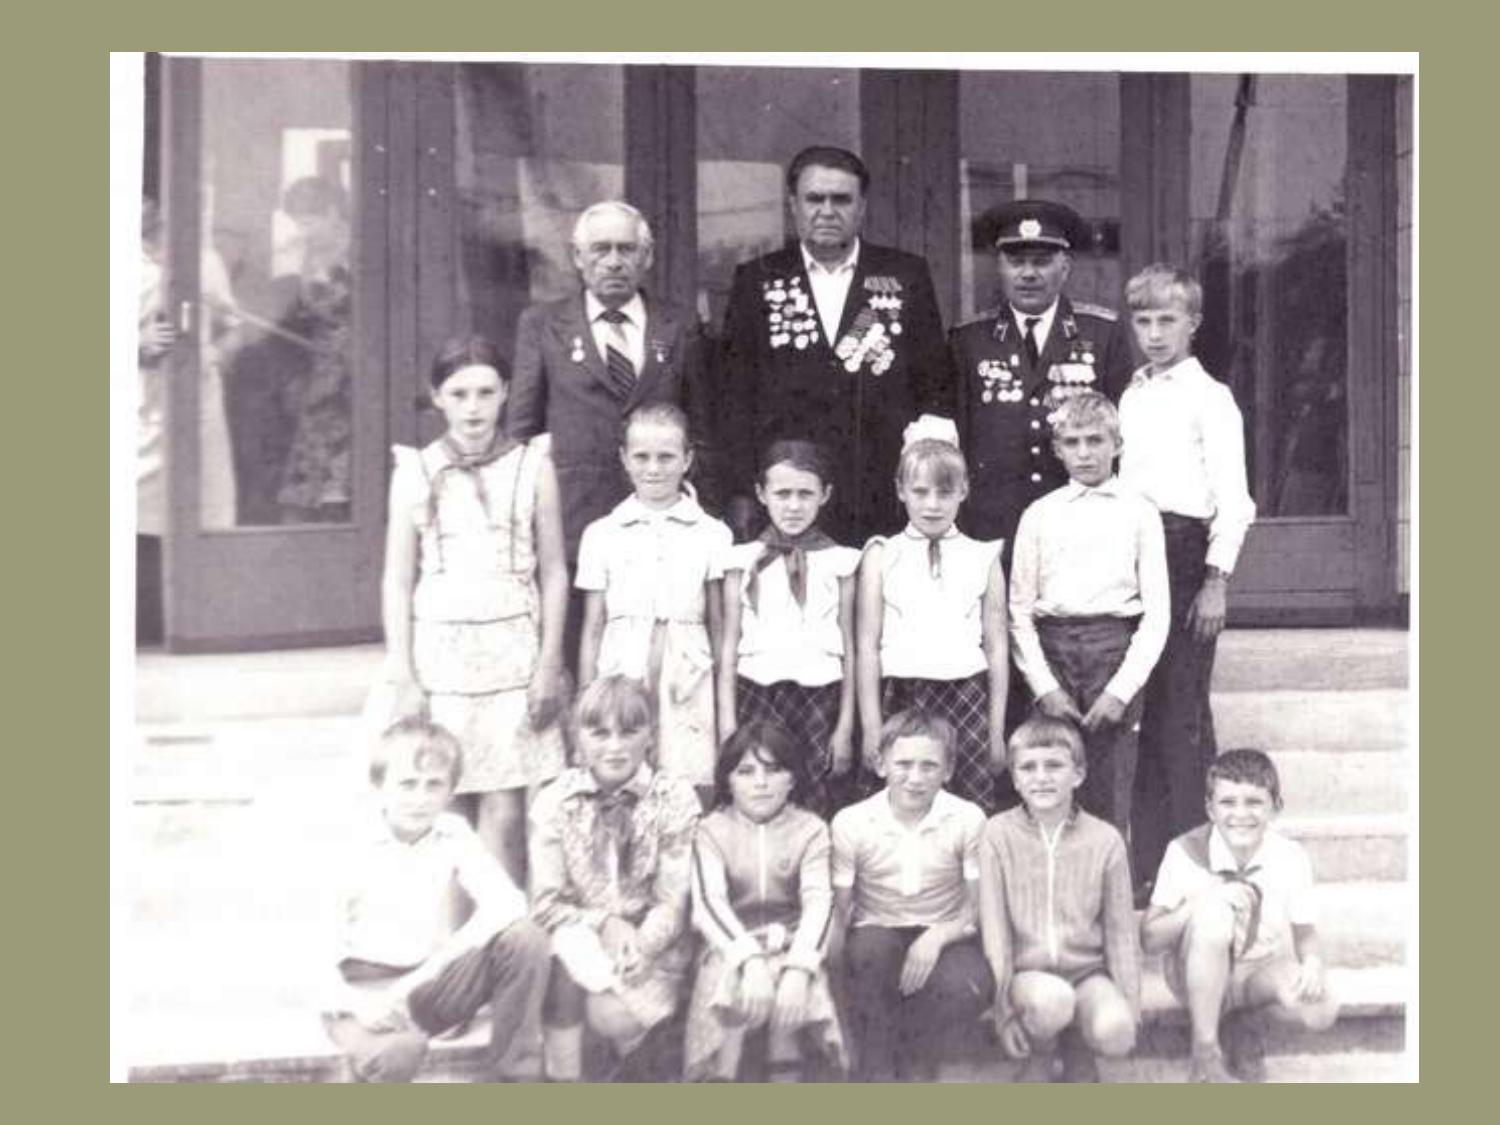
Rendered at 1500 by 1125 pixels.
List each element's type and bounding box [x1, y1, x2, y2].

picture [110, 52, 1419, 1083]
